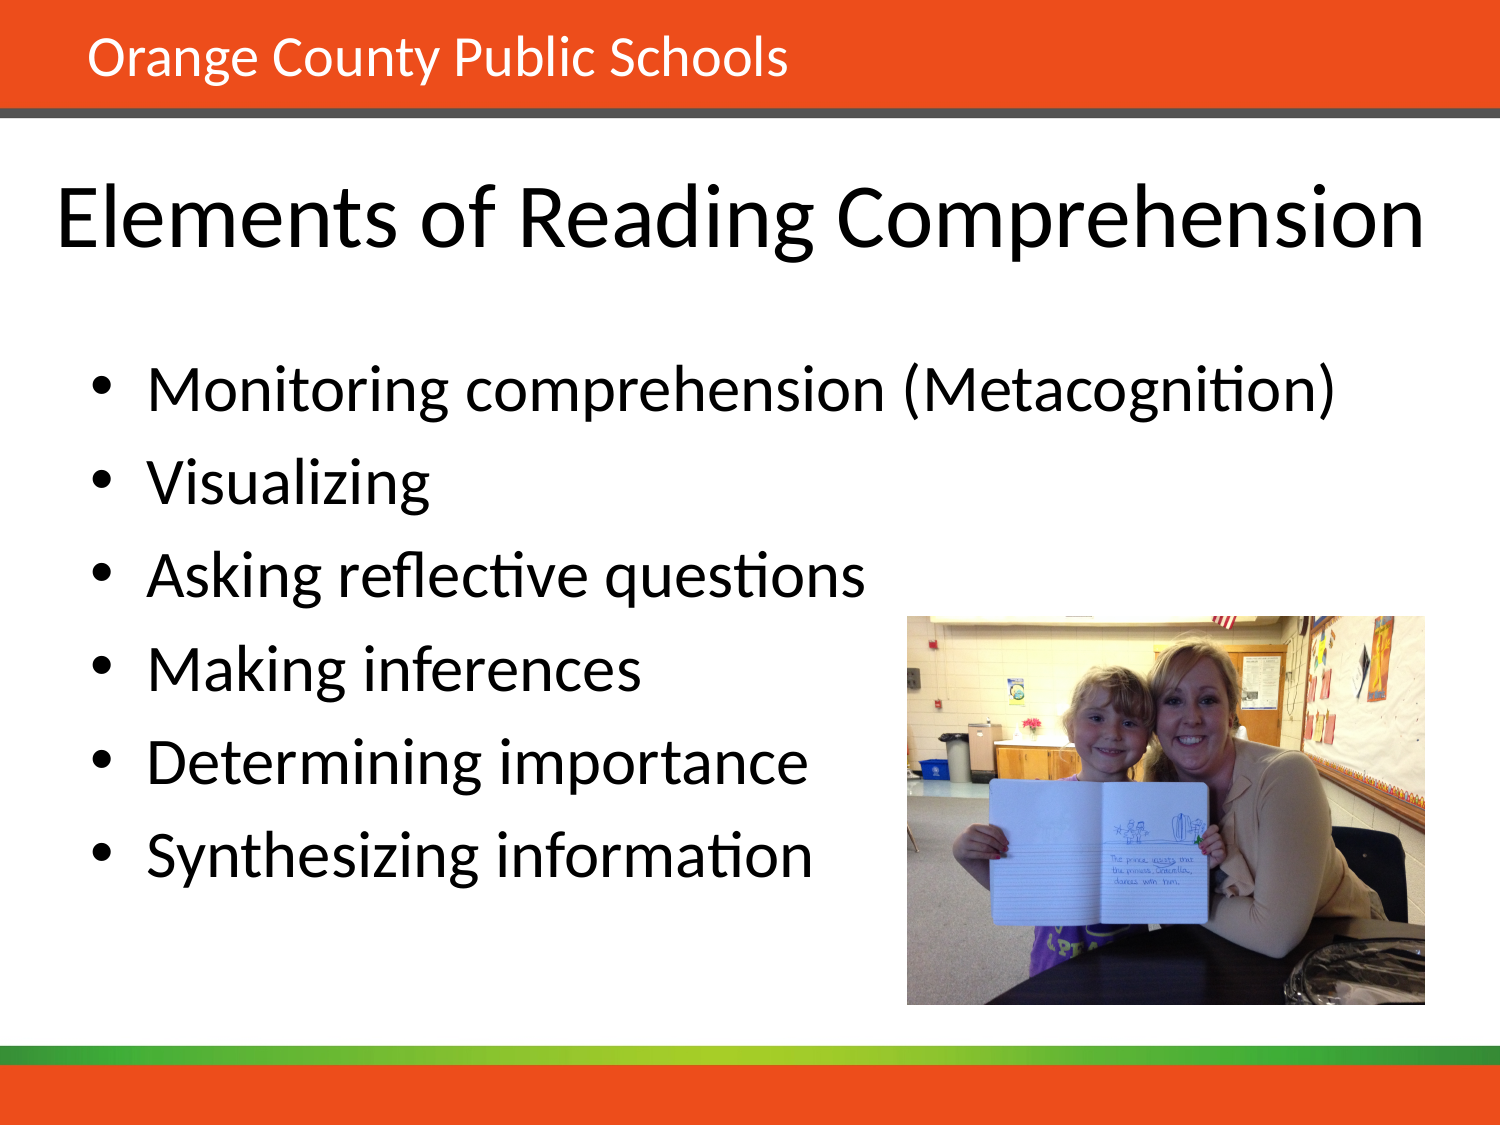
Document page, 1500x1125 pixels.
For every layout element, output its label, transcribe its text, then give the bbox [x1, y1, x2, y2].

list Monitoring comprehension (Metacognition) Visualizing Asking reflective questions Making inferences Determining importance Synthesizing information [75, 337, 1425, 1005]
title Elements of Reading Comprehension [18, 117, 1466, 305]
picture [0, 0, 1500, 1125]
